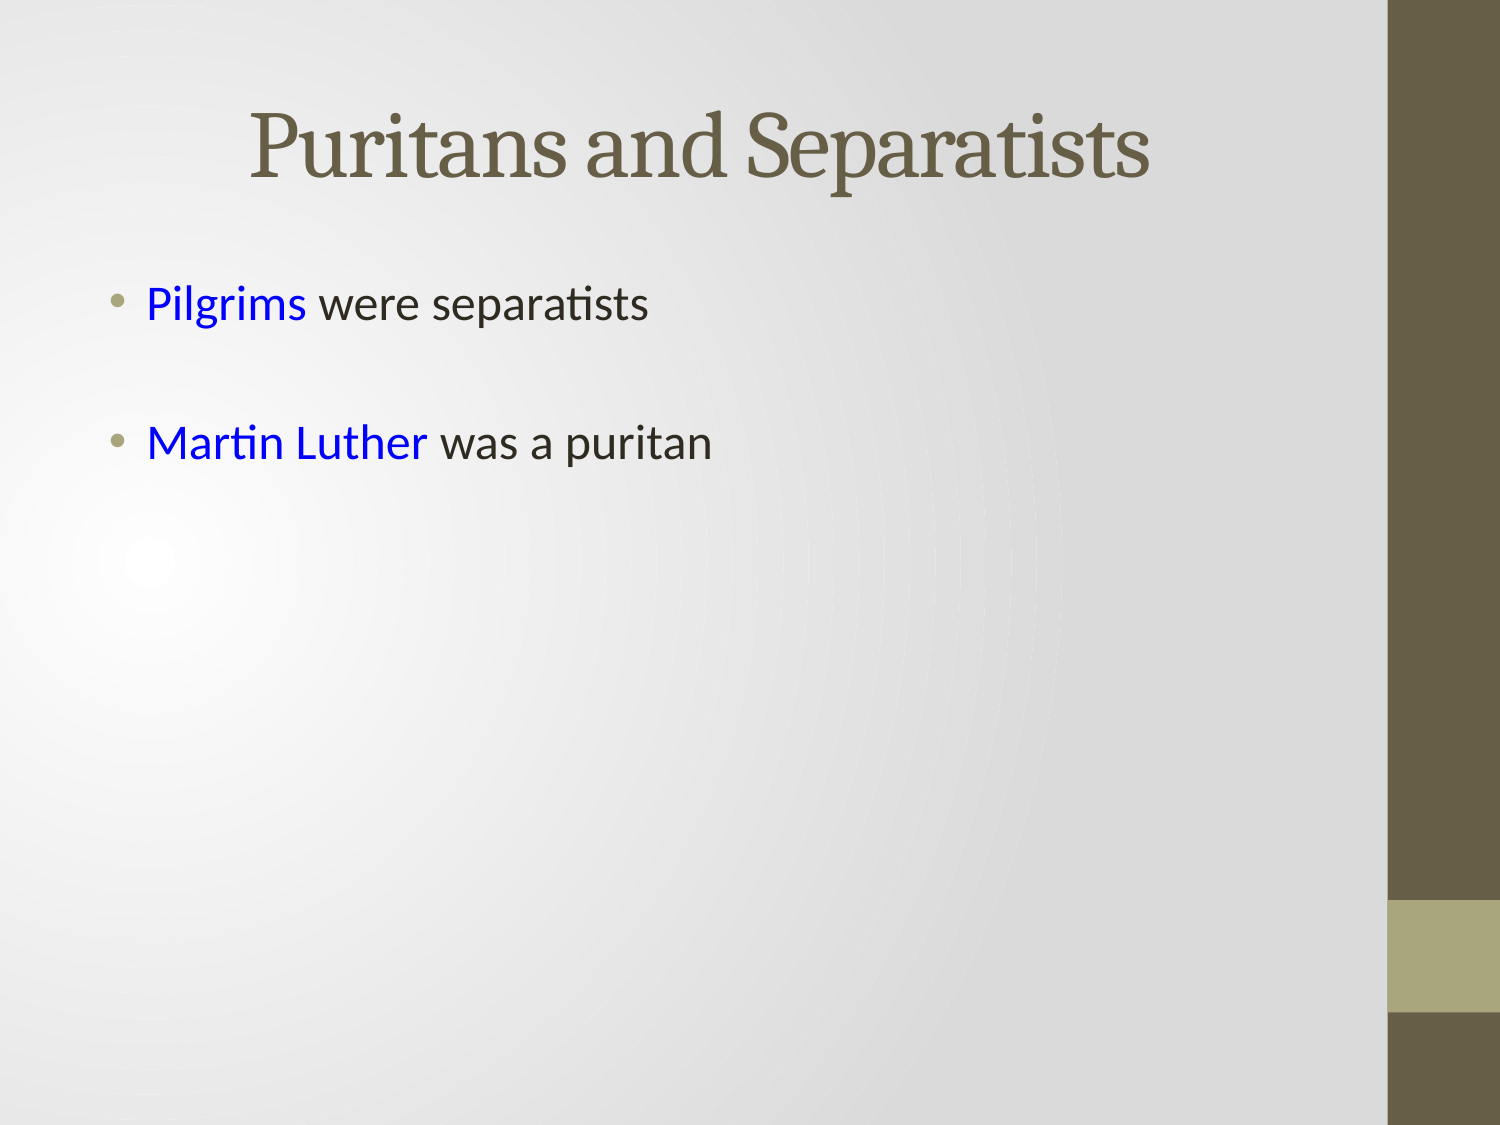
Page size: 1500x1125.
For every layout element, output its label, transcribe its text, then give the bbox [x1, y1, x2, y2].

title Puritans and Separatists [75, 45, 1325, 233]
list Pilgrims were separatists Martin Luther was a puritan [75, 262, 1325, 1050]
